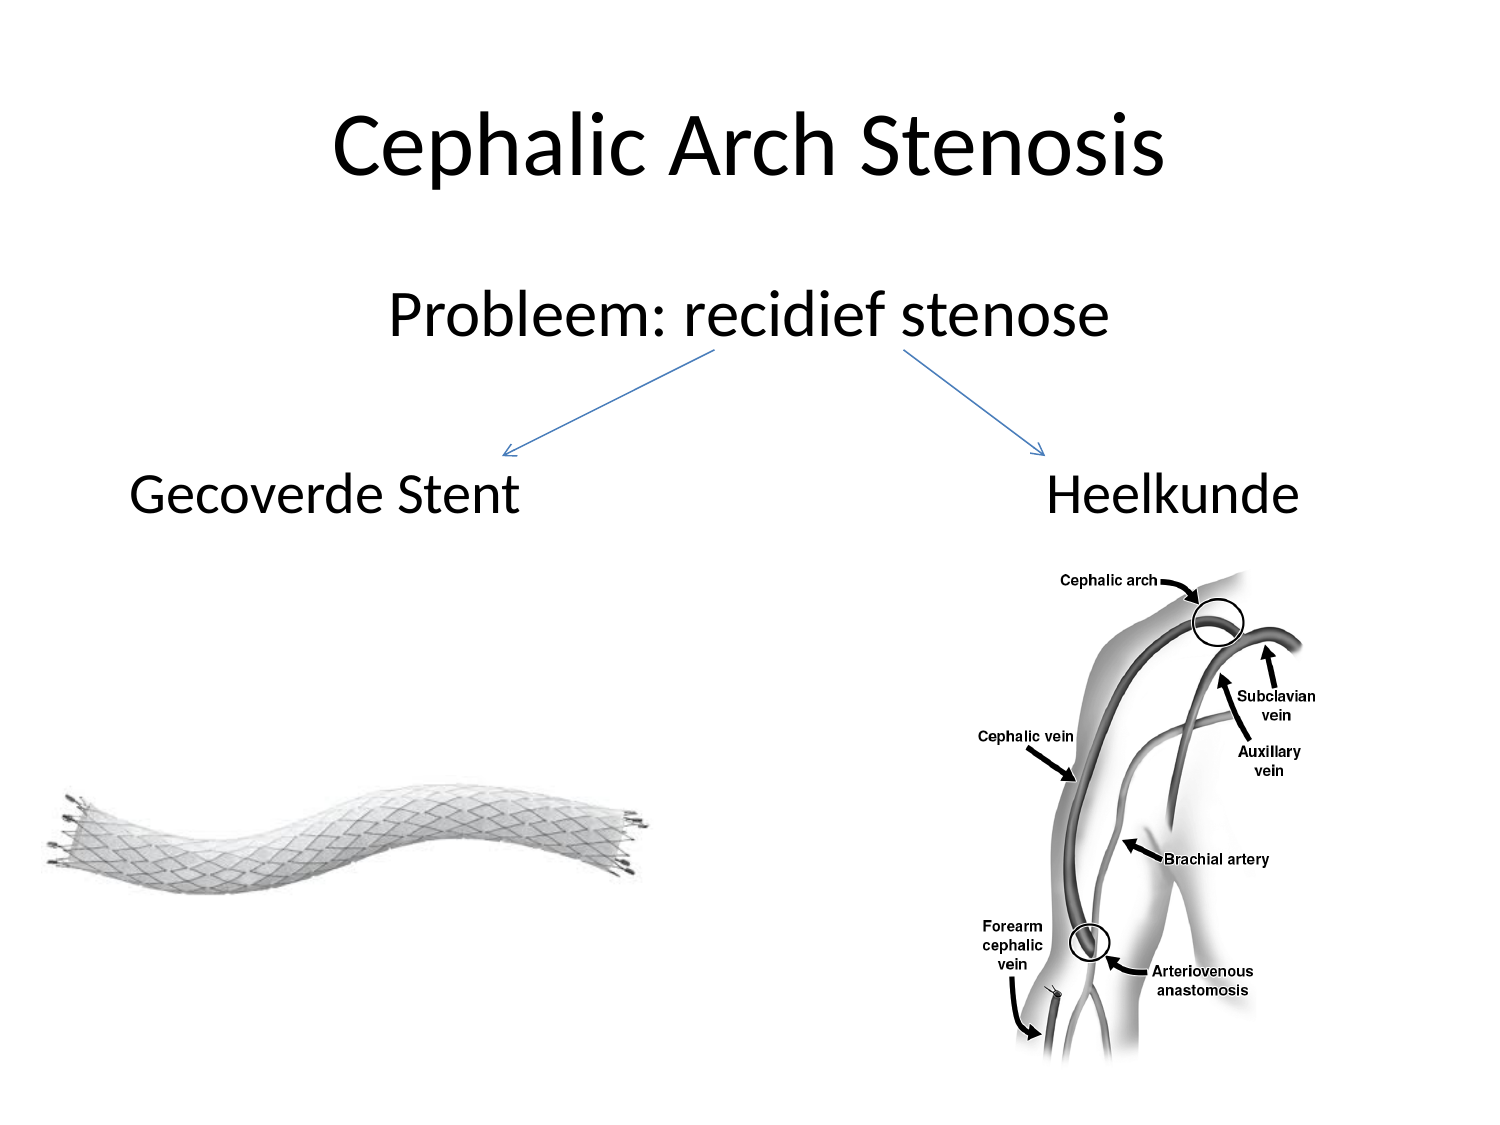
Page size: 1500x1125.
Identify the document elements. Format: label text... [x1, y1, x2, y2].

title Cephalic Arch Stenosis [75, 45, 1425, 233]
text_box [903, 349, 1046, 457]
picture [41, 774, 656, 929]
list Probleem: recidief stenose Gecoverde Stent Heelkunde [75, 262, 1425, 1005]
picture [974, 550, 1322, 1083]
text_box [501, 349, 715, 457]
